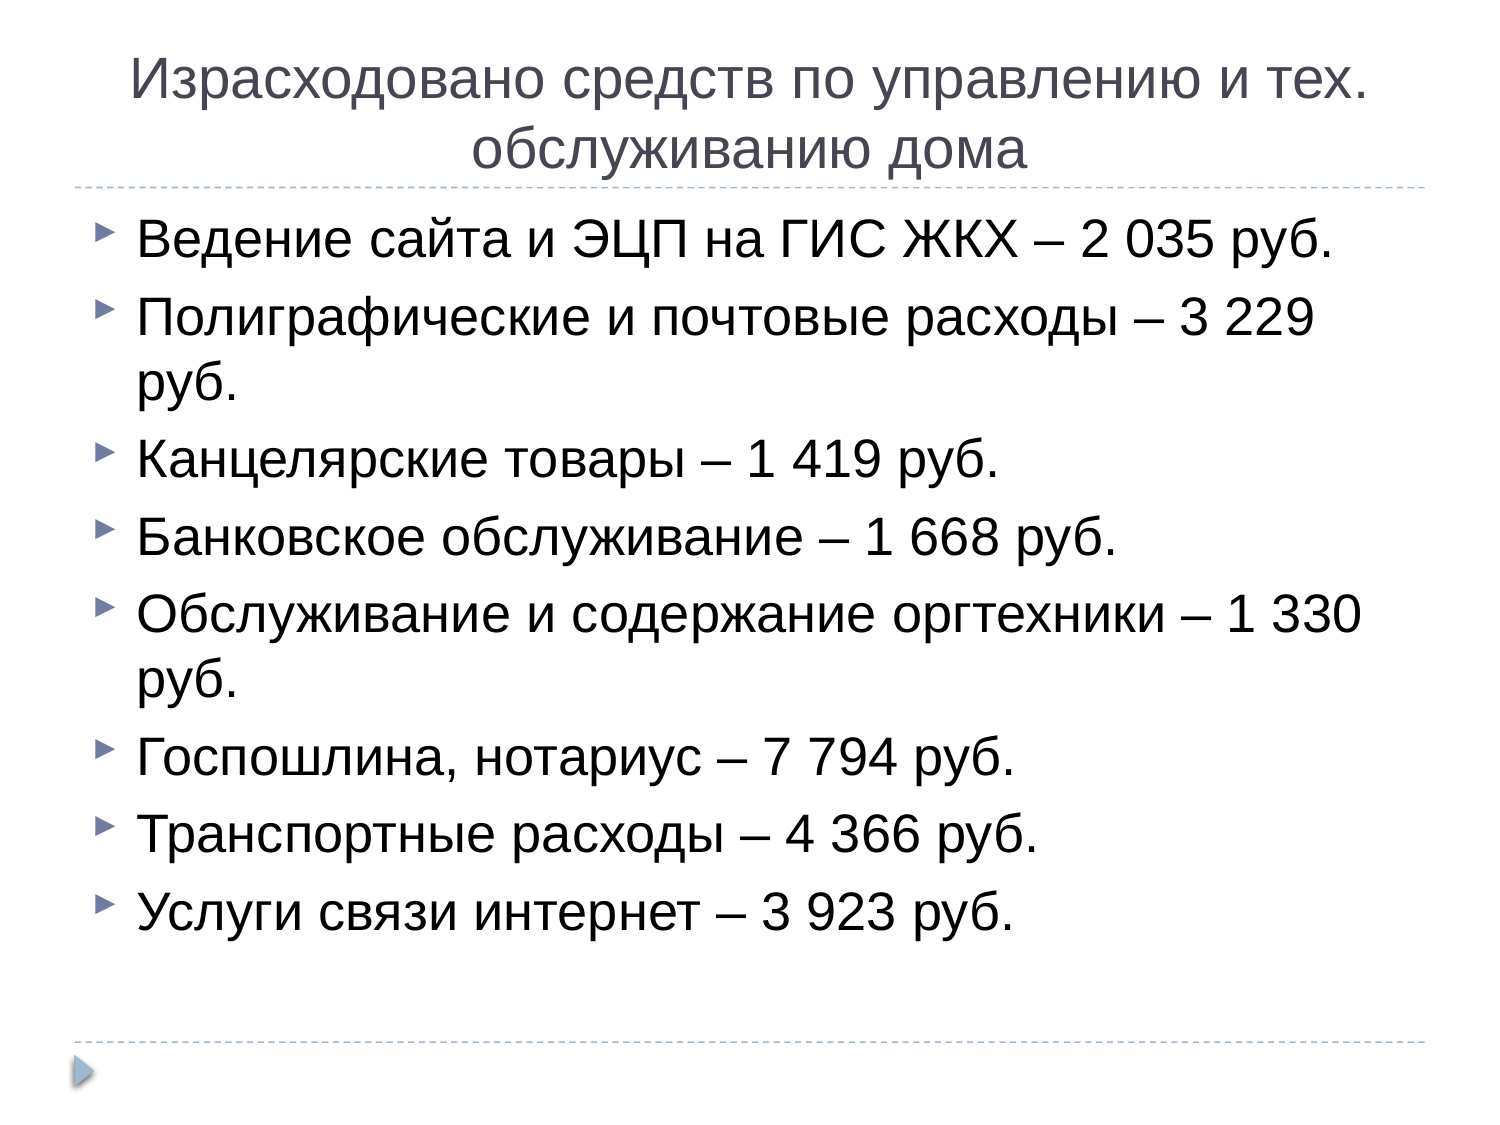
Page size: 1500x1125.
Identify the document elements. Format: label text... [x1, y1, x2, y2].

title Израсходовано средств по управлению и тех. обслуживанию дома [74, 37, 1426, 188]
list Ведение сайта и ЭЦП на ГИС ЖКХ – 2 035 руб. Полиграфические и почтовые расходы – 3 229 руб. Канцелярские товары – 1 419 руб. Банковское обслуживание – 1 668 руб. Обслуживание и содержание оргтехники – 1 330 руб. Госпошлина, нотариус – 7 794 руб. Транспортные расходы – 4 366 руб. Услуги связи интернет – 3 923 руб. [76, 196, 1428, 1003]
